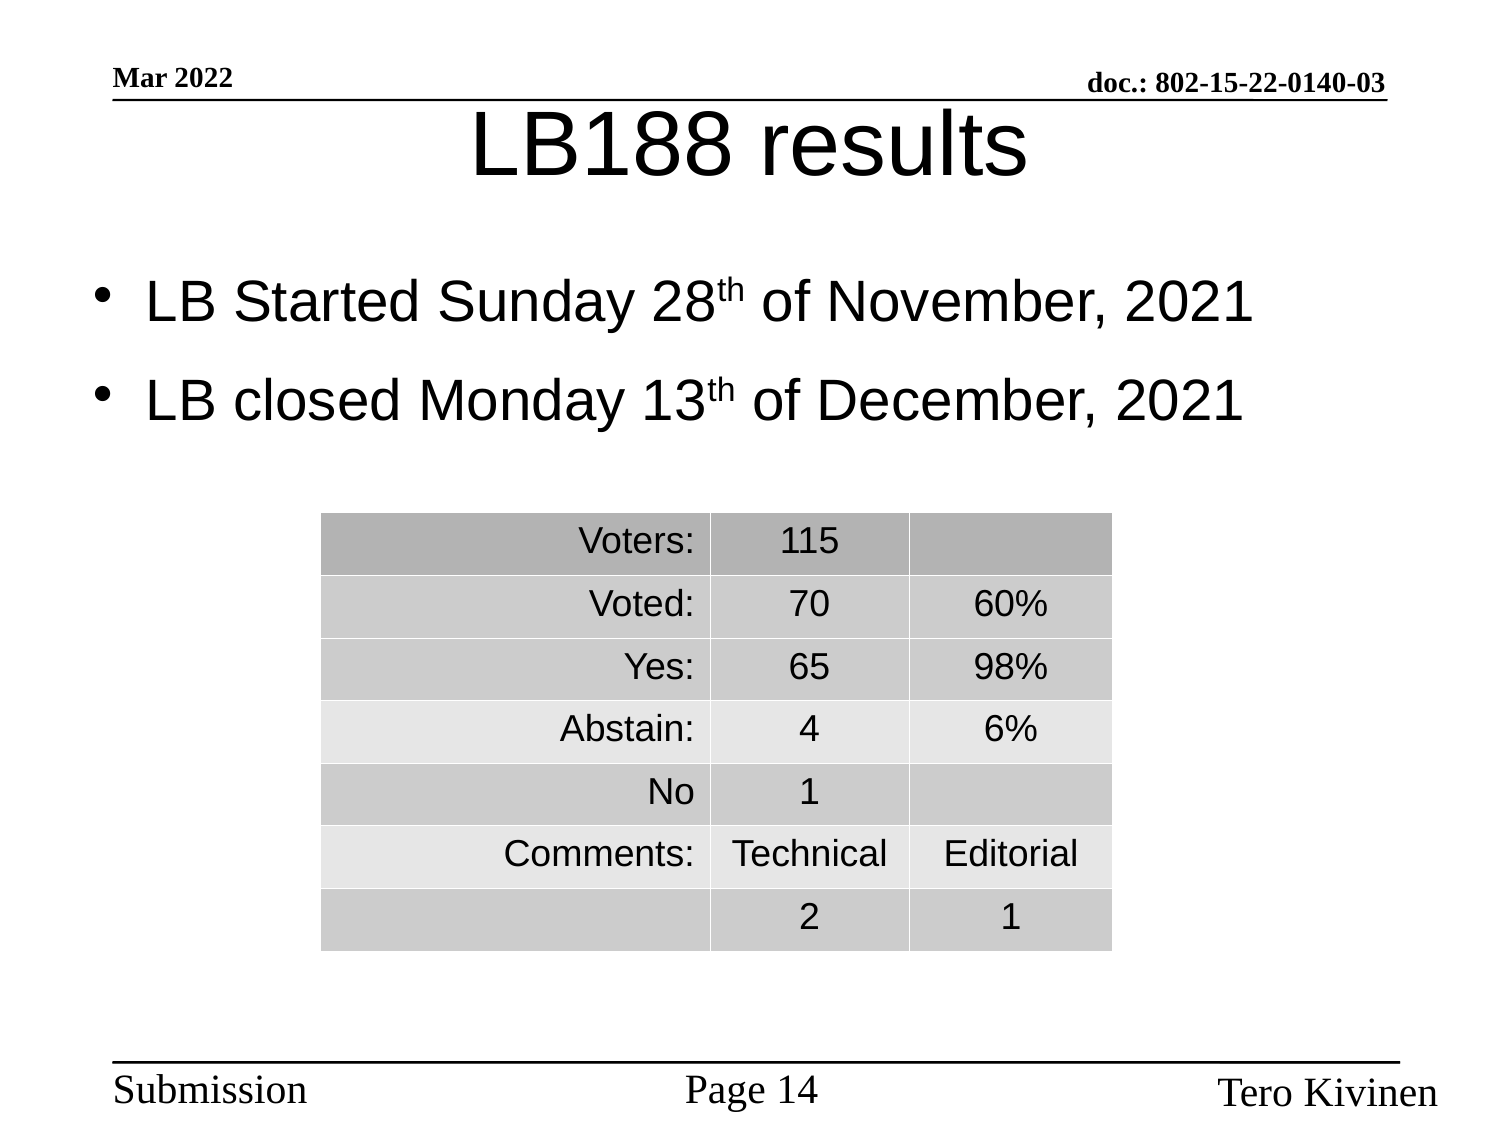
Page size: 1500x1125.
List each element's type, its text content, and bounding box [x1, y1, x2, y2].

table_header [910, 513, 1112, 575]
table_cell 60% [910, 576, 1112, 638]
table_header Voters: [321, 513, 710, 575]
text_box LB188 results [75, 44, 1425, 233]
table_cell Technical [711, 826, 909, 888]
table_cell 4 [711, 701, 909, 763]
table_cell Editorial [910, 826, 1112, 888]
table_cell Abstain: [321, 701, 710, 763]
table_cell 70 [711, 576, 909, 638]
table_cell 1 [711, 764, 909, 825]
table_cell 1 [910, 889, 1112, 951]
table_cell [910, 764, 1112, 825]
table_cell 98% [910, 639, 1112, 700]
table_cell 2 [711, 889, 909, 951]
table_cell 6% [910, 701, 1112, 763]
table_cell [321, 889, 710, 951]
table_cell Voted: [321, 576, 710, 638]
table_header 115 [711, 513, 909, 575]
table_cell 65 [711, 639, 909, 700]
text_box LB Started Sunday 28th of November, 2021 LB closed Monday 13th of December, 2021 [75, 263, 1425, 620]
table_cell Yes: [321, 639, 710, 700]
table_cell Comments: [321, 826, 710, 888]
table_cell No [321, 764, 710, 825]
